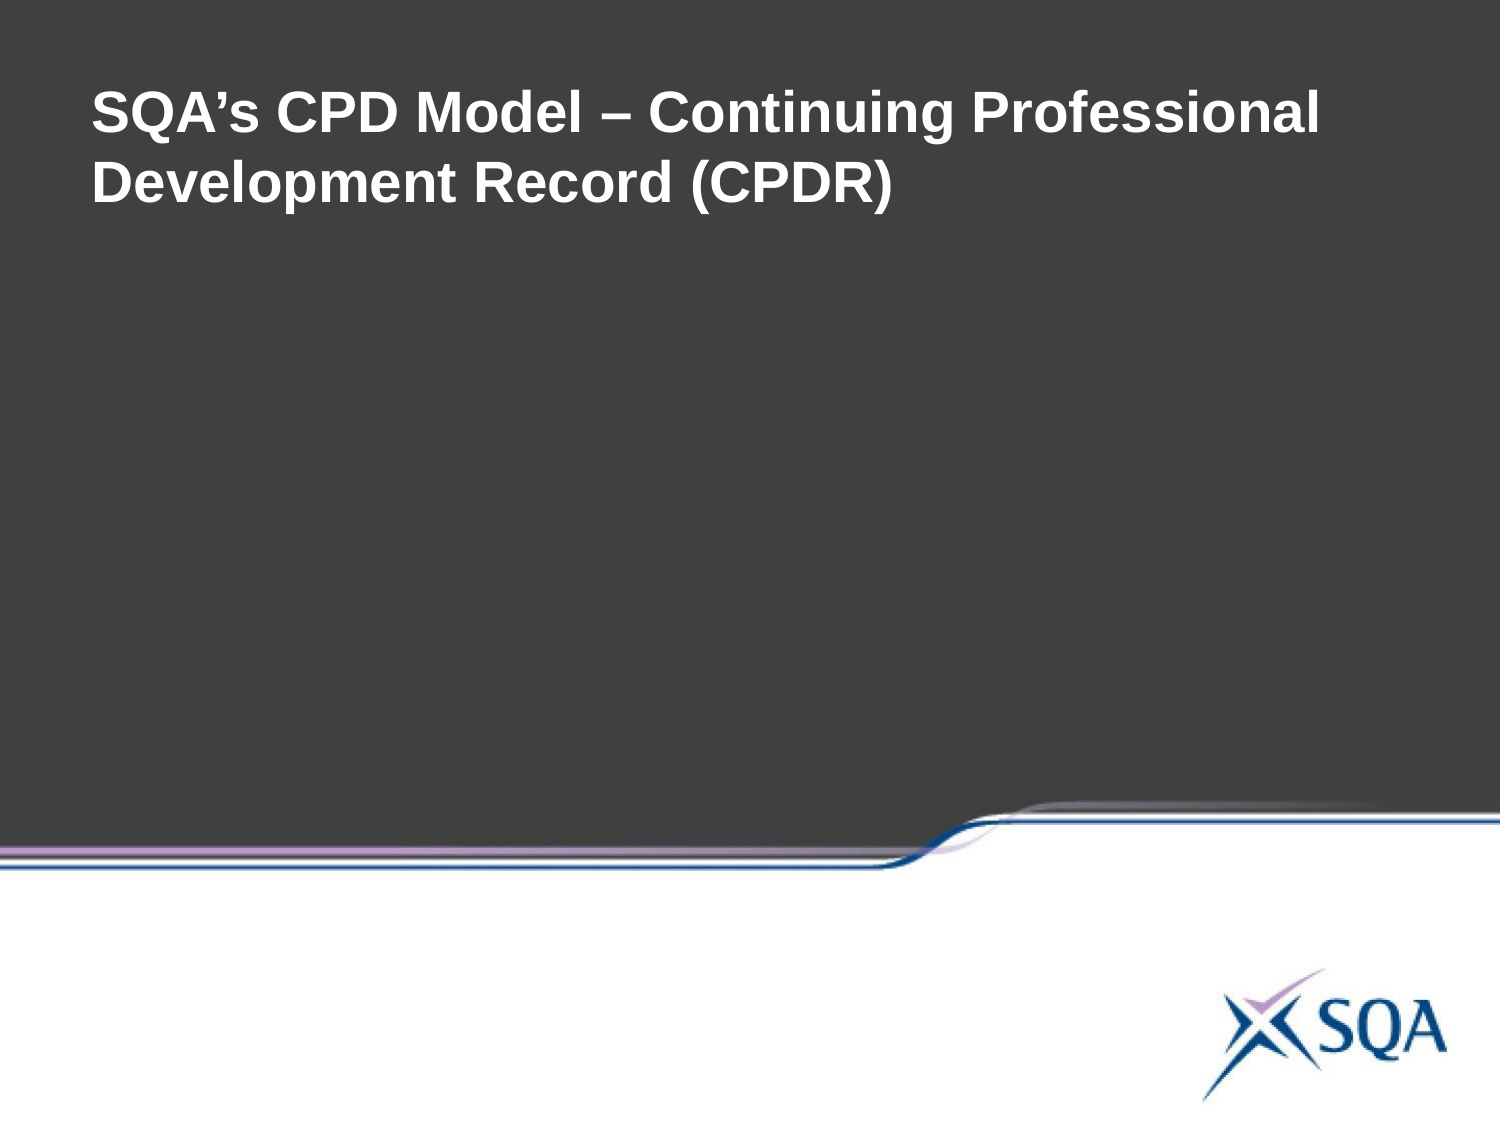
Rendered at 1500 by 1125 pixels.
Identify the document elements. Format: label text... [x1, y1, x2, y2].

picture [0, 0, 1500, 1125]
title SQA’s CPD Model – Continuing Professional Development Record (CPDR) [76, 66, 1424, 254]
